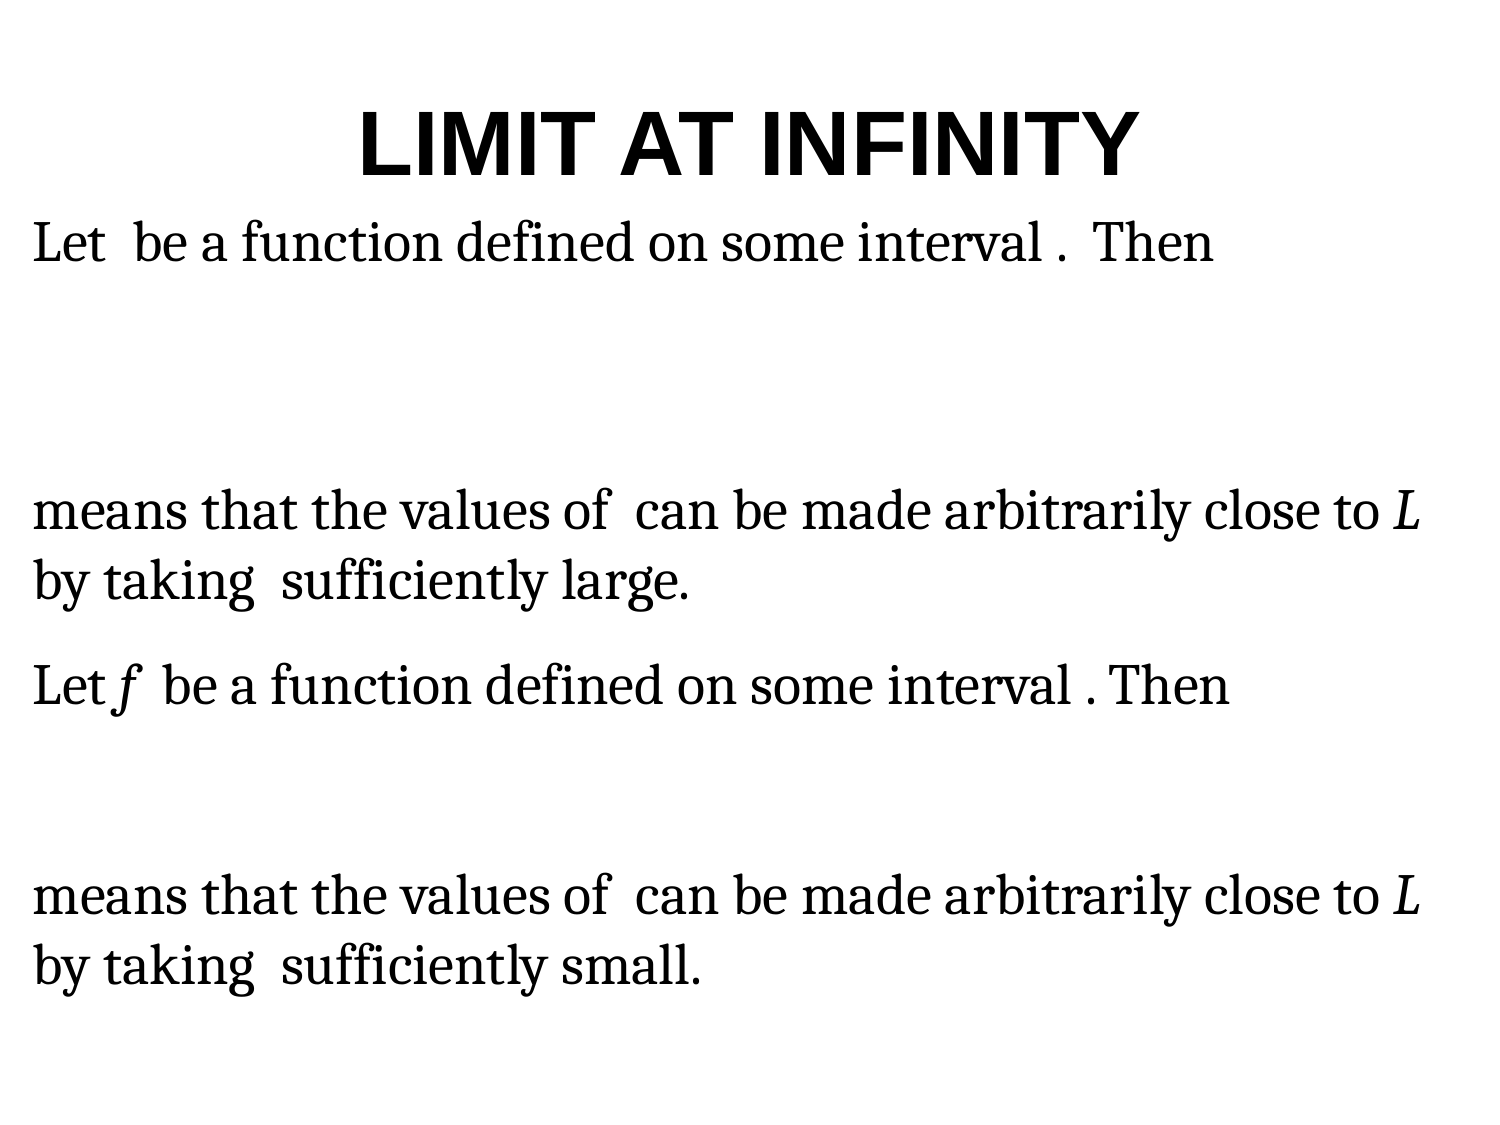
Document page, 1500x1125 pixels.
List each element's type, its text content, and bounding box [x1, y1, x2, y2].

title LIMIT AT INFINITY [75, 45, 1425, 233]
